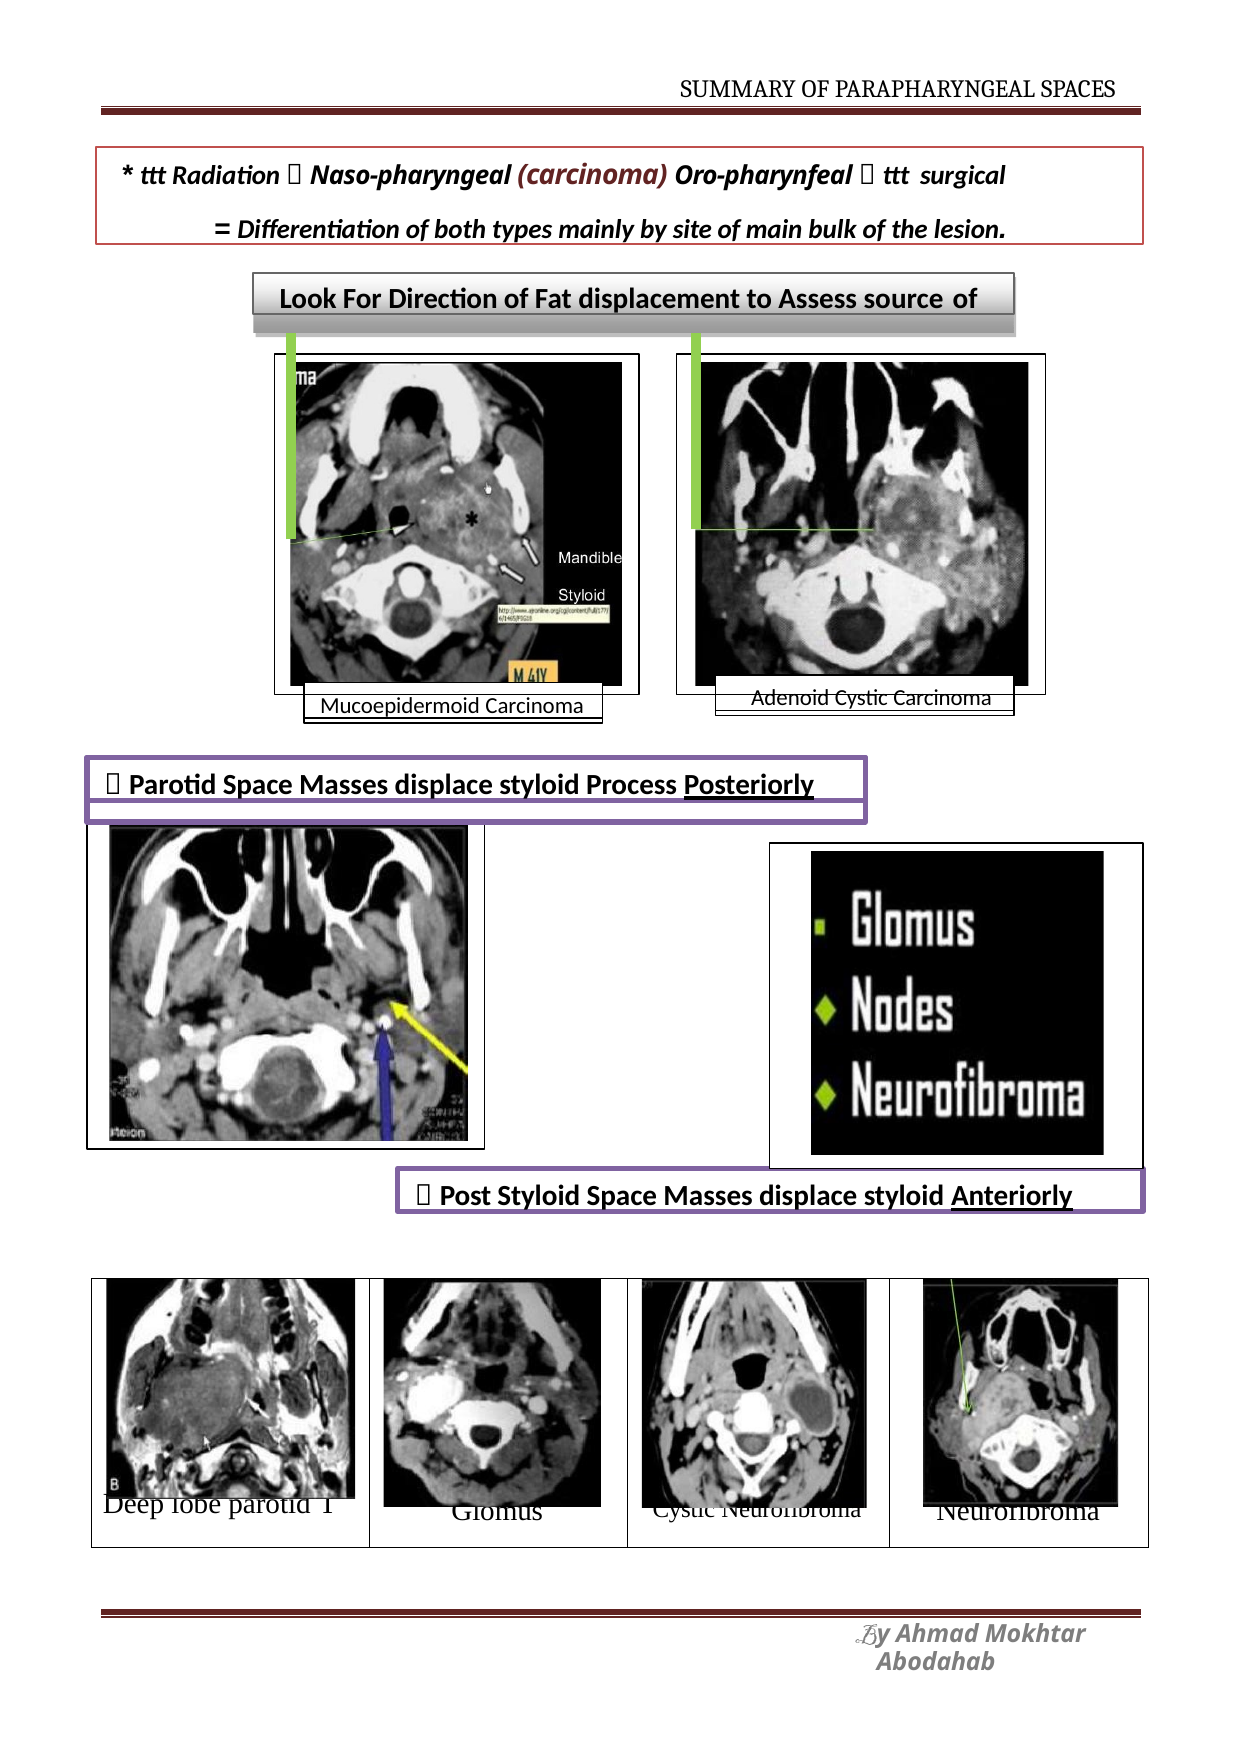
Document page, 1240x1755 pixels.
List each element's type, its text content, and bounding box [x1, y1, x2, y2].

text_box [695, 362, 1029, 686]
text_box Look For Direction of Fat displacement to Assess source of [253, 272, 1014, 315]
text_box [923, 1279, 1119, 1507]
text_box [715, 674, 1015, 716]
text_box [86, 822, 485, 1149]
text_box [769, 842, 1144, 1169]
text_box [291, 353, 639, 695]
table_header Cystic Neurofibroma [628, 1279, 889, 1547]
footer y Ahmad Mokhtar Abodahab [874, 1619, 1136, 1755]
text_box [855, 1624, 874, 1645]
text_box * ttt Radiation  Naso-pharyngeal (carcinoma) Oro-pharynfeal  ttt surgical = Differentiation of both types mainly by site of main bulk of the lesion. [95, 146, 1144, 245]
text_box Adenoid Cystic Carcinoma [715, 694, 1014, 711]
table_header Deep lobe parotid T [92, 1279, 369, 1547]
text_box [290, 362, 622, 686]
text_box SUMMARY OF PARAPHARYNGEAL SPACES [678, 70, 1141, 103]
text_box [811, 851, 1104, 1155]
table_header Glomus [370, 1279, 627, 1547]
text_box [253, 315, 1014, 333]
text_box [106, 1279, 356, 1499]
text_box [303, 718, 603, 723]
text_box [255, 333, 290, 338]
text_box [274, 353, 303, 695]
text_box  Post Styloid Space Masses displace styloid Anteriorly [397, 1168, 1144, 1212]
text_box [303, 682, 603, 694]
text_box Mucoepidermoid Carcinoma [303, 694, 603, 718]
text_box [696, 353, 1046, 695]
text_box [86, 801, 866, 822]
table_header Neurofibroma [890, 1279, 1148, 1547]
text_box  Parotid Space Masses displace styloid Process Posteriorly [86, 757, 866, 801]
text_box [641, 1279, 867, 1509]
text_box [383, 1279, 601, 1507]
text_box [291, 333, 695, 338]
text_box [696, 277, 1017, 338]
text_box [676, 353, 715, 695]
text_box [109, 822, 468, 1141]
